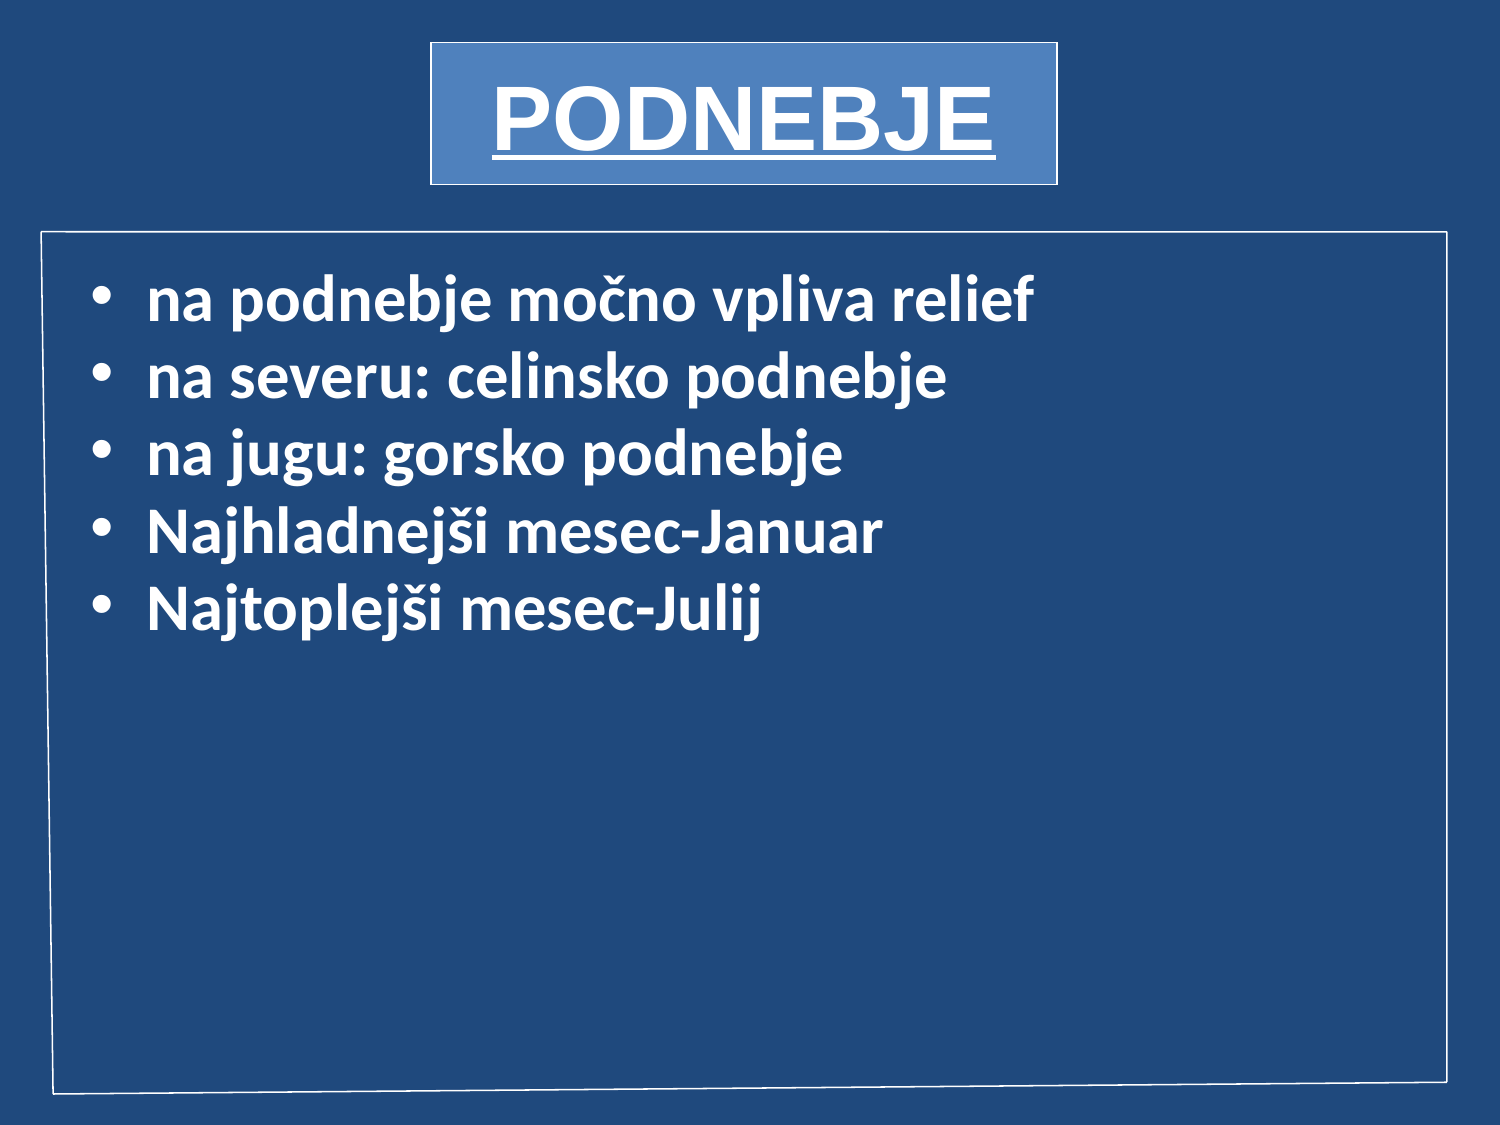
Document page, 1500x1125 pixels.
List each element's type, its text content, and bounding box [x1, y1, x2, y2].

list na podnebje močno vpliva relief na severu: celinsko podnebje na jugu: gorsko podnebje Najhladnejši mesec-Januar Najtoplejši mesec-Julij [75, 262, 1425, 1005]
text_box PODNEBJE [430, 42, 1057, 185]
